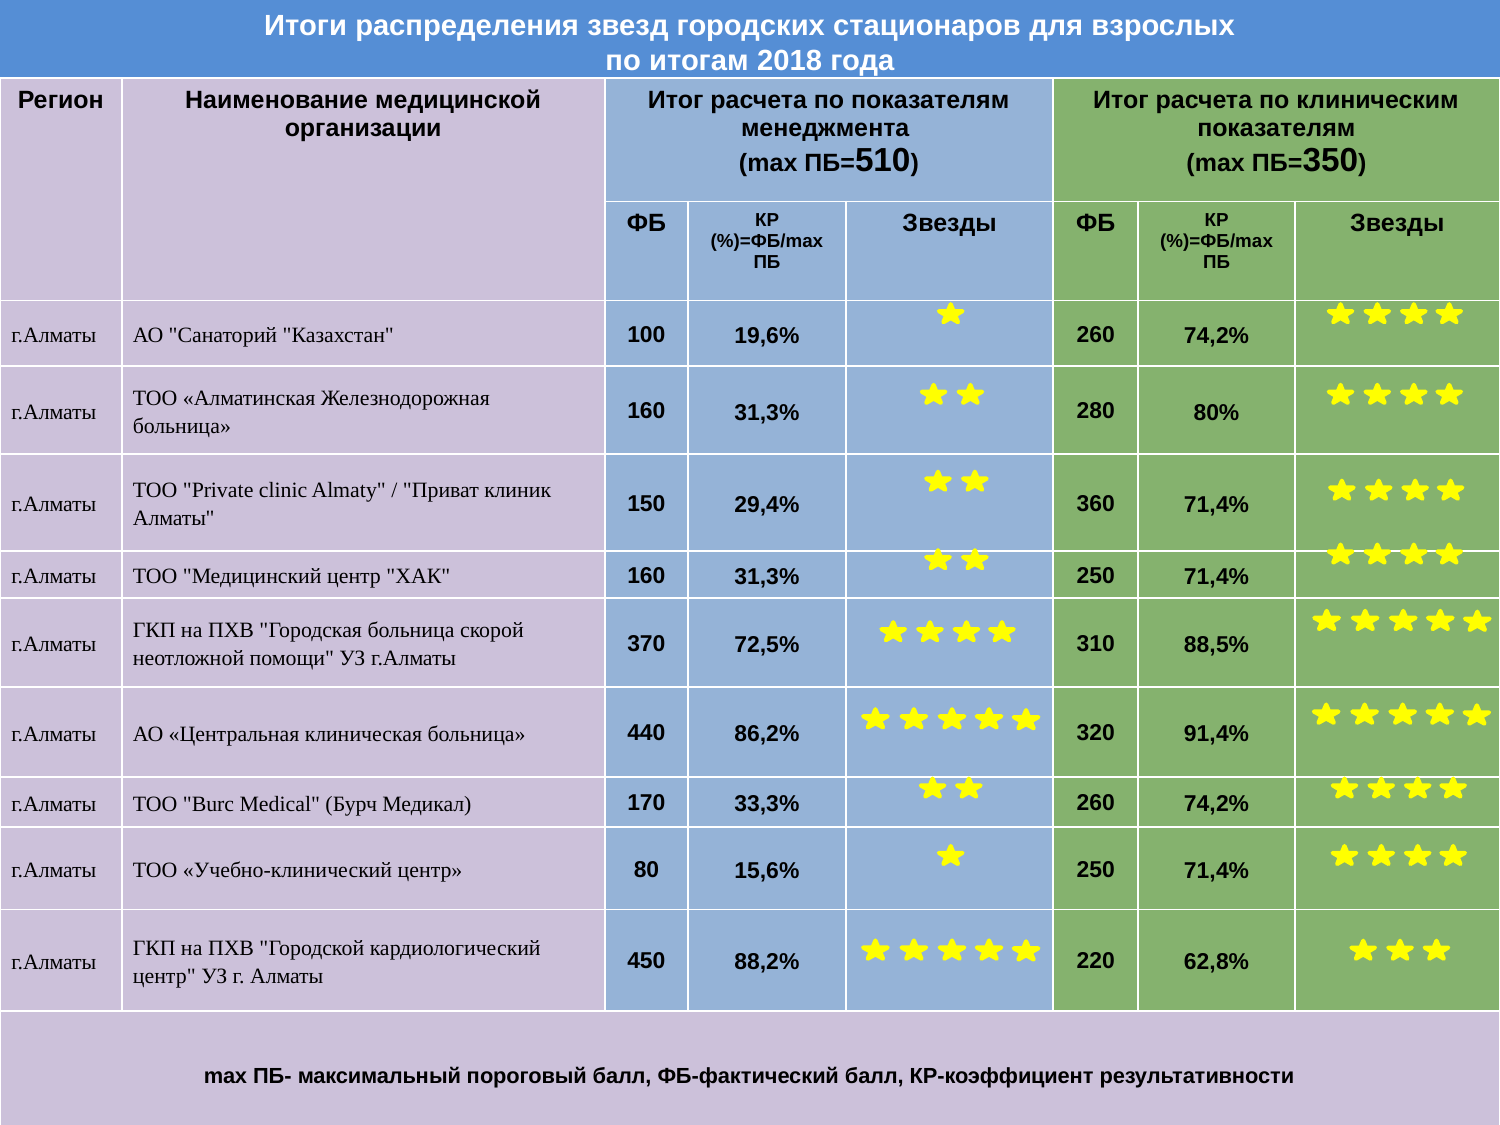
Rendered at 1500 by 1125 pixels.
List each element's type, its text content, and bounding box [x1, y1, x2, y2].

table_cell 220 [1054, 910, 1137, 1010]
table_cell [847, 599, 1052, 686]
table_cell ФБ [1054, 202, 1137, 300]
table_cell [1296, 455, 1499, 550]
table_cell г.Алматы [1, 910, 121, 1010]
table_cell [847, 910, 1052, 1010]
table_cell 31,3% [689, 367, 845, 453]
table_cell г.Алматы [1, 599, 121, 686]
table_cell 260 [1054, 778, 1137, 826]
table_cell 91,4% [1139, 688, 1294, 776]
table_cell 250 [1054, 828, 1137, 909]
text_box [1332, 778, 1466, 797]
table_cell 160 [606, 367, 687, 453]
table_cell [1296, 367, 1499, 453]
table_cell 33,3% [689, 778, 845, 826]
table_cell 320 [1054, 688, 1137, 776]
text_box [1328, 384, 1462, 404]
table_cell АО "Санаторий "Казахстан" [123, 301, 604, 365]
table_cell ТОО "Burc Medical" (Бурч Медикал) [123, 778, 604, 826]
table_cell ТОО "Медицинский центр "ХАК" [123, 552, 604, 597]
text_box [926, 549, 987, 569]
table_cell 80 [606, 828, 687, 909]
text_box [881, 621, 1015, 641]
table_header Регион [1, 79, 121, 300]
table_cell 19,6% [689, 301, 845, 365]
table_header Итог расчета по клиническим показателям (mах ПБ=350) [1054, 79, 1499, 201]
table_cell 150 [606, 455, 687, 550]
table_cell Звезды [847, 202, 1052, 300]
table_cell [1296, 778, 1499, 826]
table_cell 86,2% [689, 688, 845, 776]
table_cell г.Алматы [1, 778, 121, 826]
table_cell КР (%)=ФБ/max ПБ [689, 202, 845, 300]
table_cell [847, 688, 1052, 776]
table_cell 88,2% [689, 910, 845, 1010]
table_cell [1296, 688, 1499, 776]
table_cell Звезды [1296, 202, 1499, 300]
table_cell 15,6% [689, 828, 845, 909]
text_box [1313, 704, 1490, 724]
table_cell 250 [1054, 552, 1137, 597]
text_box [936, 843, 965, 866]
table_cell 74,2% [1139, 778, 1294, 826]
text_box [920, 778, 981, 797]
table_header Итог расчета по показателям менеджмента (mах ПБ=510) [606, 79, 1052, 201]
table_cell г.Алматы [1, 367, 121, 453]
table_cell 62,8% [1139, 910, 1294, 1010]
table_cell 360 [1054, 455, 1137, 550]
table_cell 280 [1054, 367, 1137, 453]
table_cell 100 [606, 301, 687, 365]
table_cell [1296, 828, 1499, 909]
table_cell 160 [606, 552, 687, 597]
table_cell г.Алматы [1, 301, 121, 365]
table_cell [847, 301, 1052, 365]
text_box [1314, 610, 1490, 631]
table_cell 31,3% [689, 552, 845, 597]
table_cell ГКП на ПХВ "Городской кардиологический центр" УЗ г. Алматы [123, 910, 604, 1010]
table_cell 74,2% [1139, 301, 1294, 365]
text_box [936, 302, 965, 325]
table_cell 310 [1054, 599, 1137, 686]
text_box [921, 384, 983, 404]
table_cell г.Алматы [1, 552, 121, 597]
table_cell 71,4% [1139, 552, 1294, 597]
table_cell 440 [606, 688, 687, 776]
table_cell [1296, 910, 1499, 1010]
table_cell АО «Центральная клиническая больница» [123, 688, 604, 776]
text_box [1328, 544, 1462, 563]
table_cell 71,4% [1139, 455, 1294, 550]
title Итоги распределения звезд городских стационаров для взрослых по итогам 2018 года [0, 0, 1500, 77]
table_cell 29,4% [689, 455, 845, 550]
table_cell [847, 367, 1052, 453]
table_cell mах ПБ- максимальный пороговый балл, ФБ-фактический балл, КР-коэффициент результативности [1, 1012, 1499, 1125]
table_cell [1296, 599, 1499, 686]
table_cell г.Алматы [1, 828, 121, 909]
table_cell [847, 455, 1052, 550]
table_cell ФБ [606, 202, 687, 300]
table_cell [1296, 552, 1499, 597]
table_cell 450 [606, 910, 687, 1010]
table_cell 72,5% [689, 599, 845, 686]
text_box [1332, 845, 1466, 865]
table_cell 80% [1139, 367, 1294, 453]
table_cell ТОО «Алматинская Железнодорожная больница» [123, 367, 604, 453]
table_cell [847, 778, 1052, 826]
table_cell г.Алматы [1, 455, 121, 550]
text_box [1328, 303, 1462, 323]
table_cell 170 [606, 778, 687, 826]
table_cell ТОО "Private clinic Almaty" / "Приват клиник Алматы" [123, 455, 604, 550]
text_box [1351, 940, 1449, 959]
table_header Наименование медицинской организации [123, 79, 604, 300]
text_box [1329, 480, 1463, 499]
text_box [862, 940, 1039, 960]
table_cell ГКП на ПХВ "Городская больница скорой неотложной помощи" УЗ г.Алматы [123, 599, 604, 686]
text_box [862, 708, 1039, 729]
table_cell [847, 828, 1052, 909]
table_cell [847, 552, 1052, 597]
table_cell г.Алматы [1, 688, 121, 776]
table_cell [1296, 301, 1499, 365]
table_cell 71,4% [1139, 828, 1294, 909]
table_cell 260 [1054, 301, 1137, 365]
table_cell КР (%)=ФБ/max ПБ [1139, 202, 1294, 300]
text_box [926, 471, 987, 490]
table_cell 370 [606, 599, 687, 686]
table_cell 88,5% [1139, 599, 1294, 686]
table_cell ТОО «Учебно-клинический центр» [123, 828, 604, 909]
